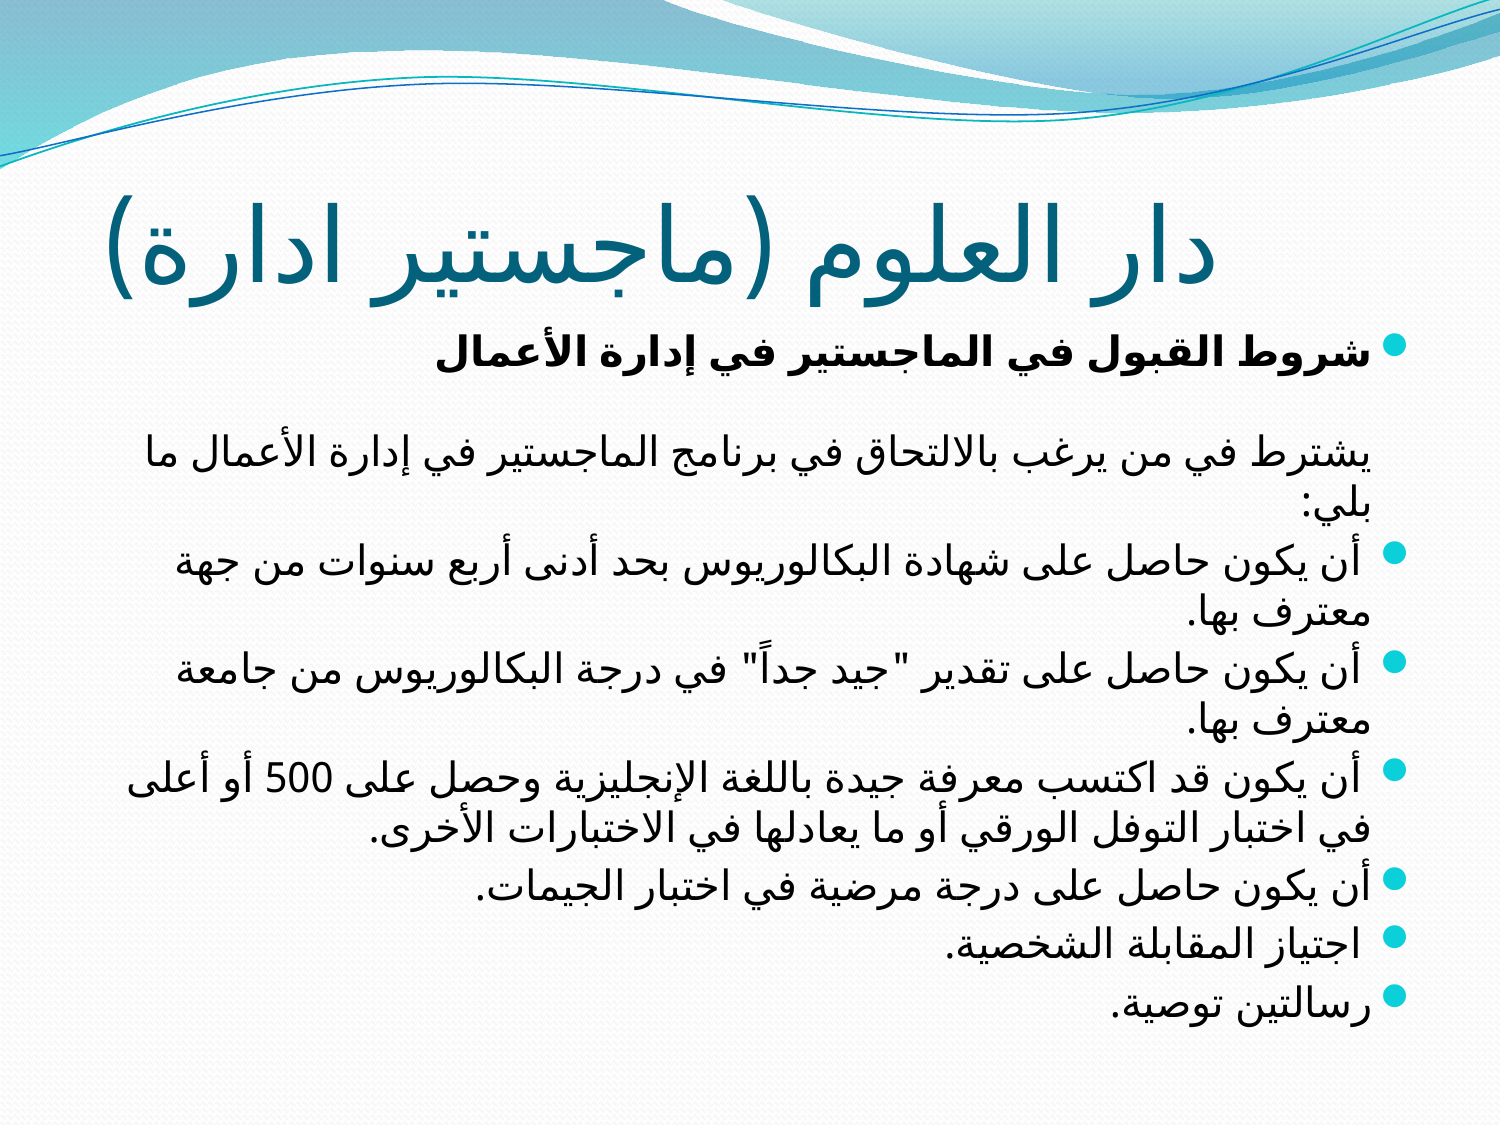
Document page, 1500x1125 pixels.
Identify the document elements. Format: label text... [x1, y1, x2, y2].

list شروط القبول في الماجستير في إدارة الأعمال يشترط في من يرغب بالالتحاق في برنامج الماجستير في إدارة الأعمال ما بلي: أن يكون حاصل على شهادة البكالوريوس بحد أدنى أربع سنوات من جهة معترف بها. أن يكون حاصل على تقدير "جيد جداً" في درجة البكالوريوس من جامعة معترف بها. أن يكون قد اكتسب معرفة جيدة باللغة الإنجليزية وحصل على 500 أو أعلى في اختبار التوفل الورقي أو ما يعادلها في الاختبارات الأخرى. أن يكون حاصل على درجة مرضية في اختبار الجيمات. اجتياز المقابلة الشخصية. رسالتين توصية. [75, 317, 1425, 1038]
title دار العلوم (ماجستير ادارة) [75, 115, 1425, 303]
